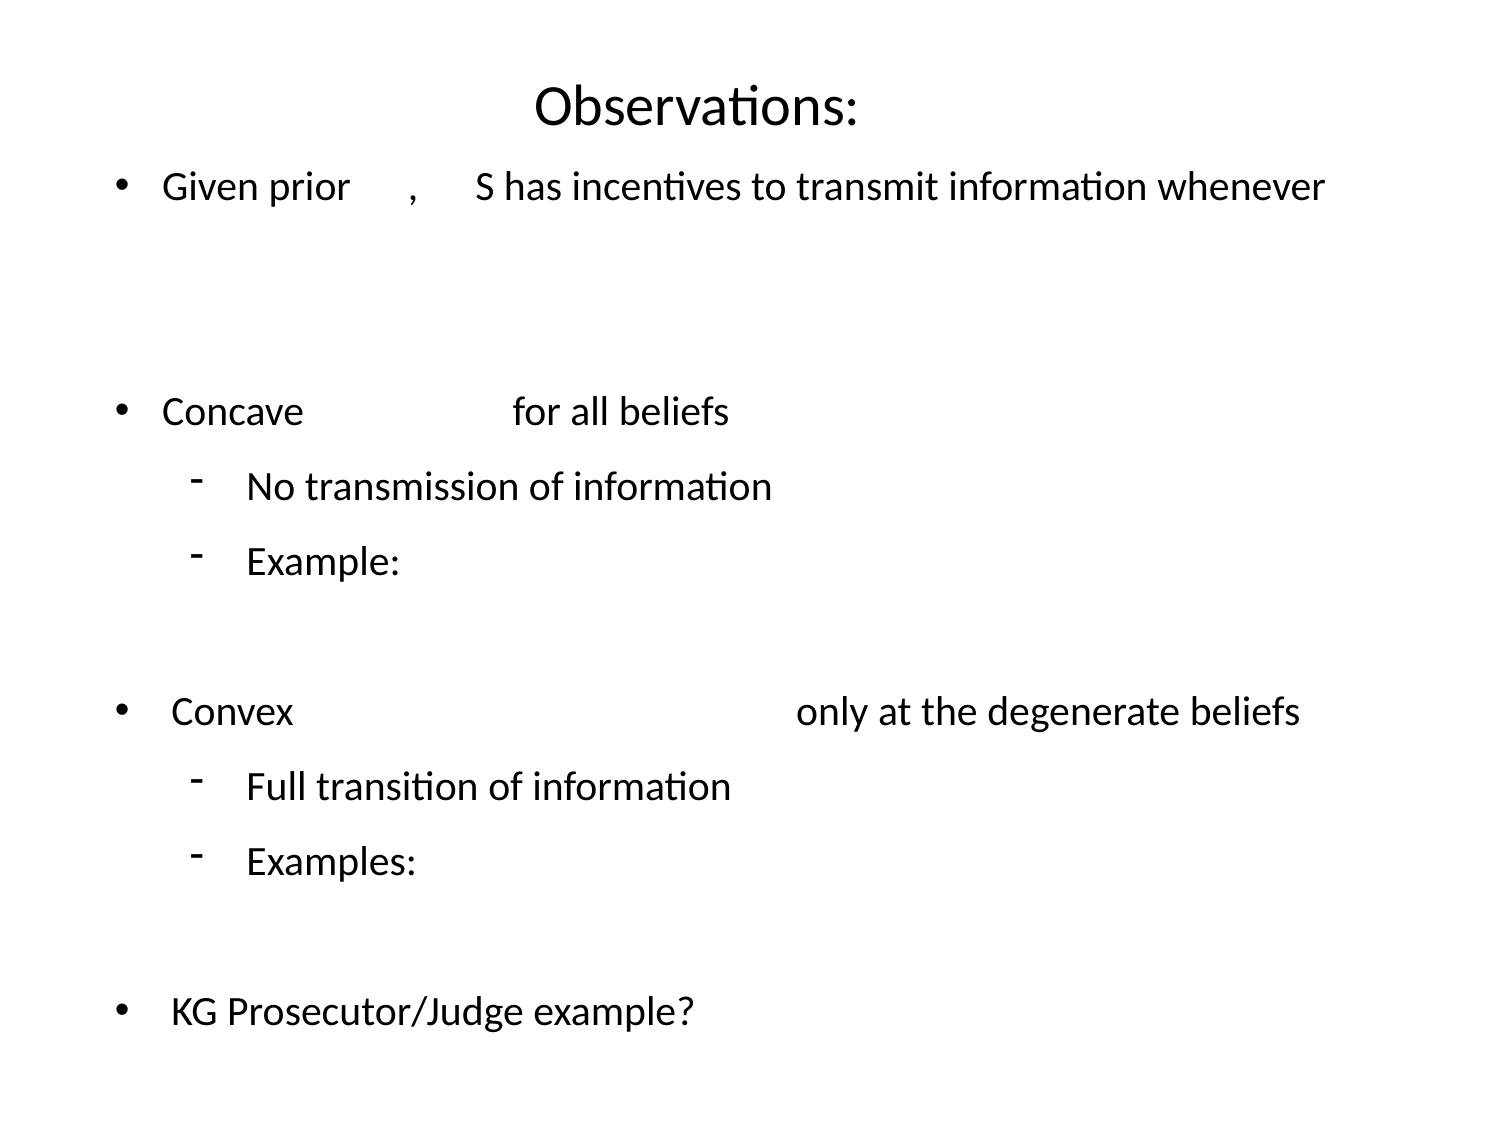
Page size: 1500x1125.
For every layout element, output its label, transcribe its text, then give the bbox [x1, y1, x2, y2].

text_box Given prior , S has incentives to transmit information whenever Concave for all beliefs No transmission of information Example: Convex only at the degenerate beliefs Full transition of information Examples: KG Prosecutor/Judge example? [100, 126, 1500, 1125]
title Observations: [59, 54, 1335, 150]
